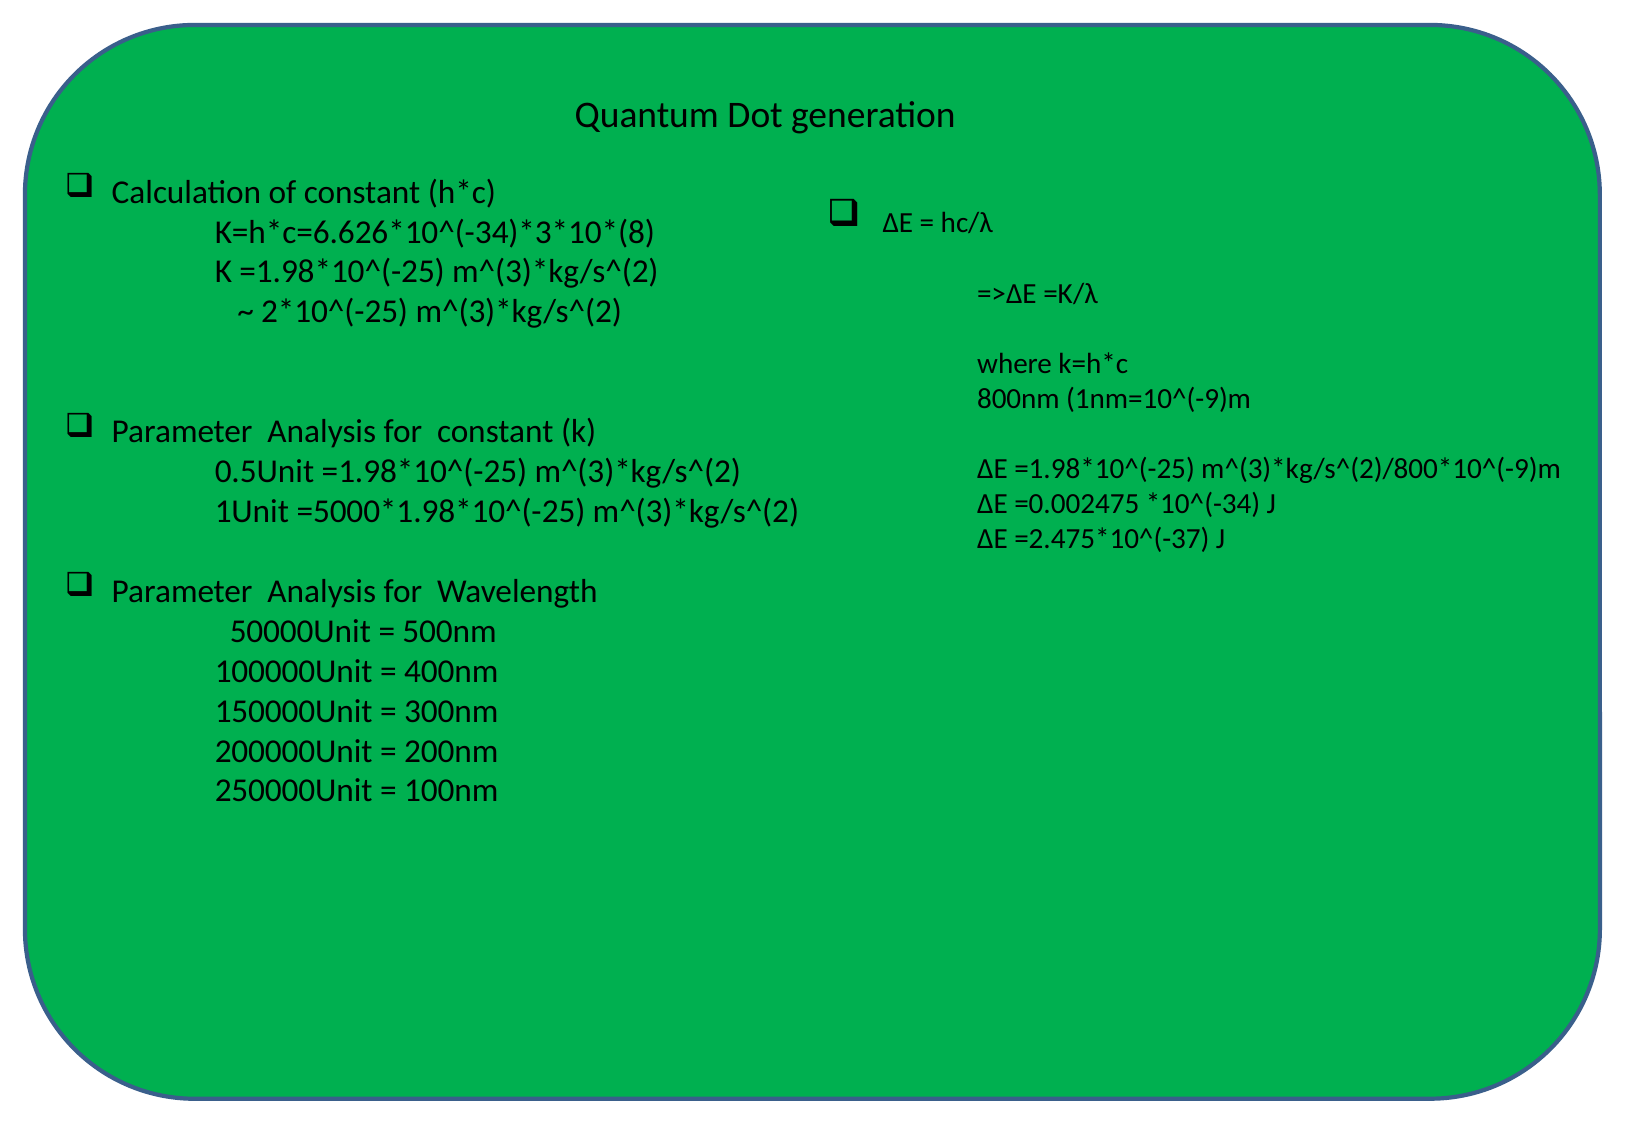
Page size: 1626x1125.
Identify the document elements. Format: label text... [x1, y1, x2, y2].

text_box Calculation of constant (h*c) K=h*c=6.626*10^(-34)*3*10*(8) K =1.98*10^(-25) m^(3)*kg/s^(2) ~ 2*10^(-25) m^(3)*kg/s^(2) Parameter Analysis for constant (k) 0.5Unit =1.98*10^(-25) m^(3)*kg/s^(2) 1Unit =5000*1.98*10^(-25) m^(3)*kg/s^(2) Parameter Analysis for Wavelength 50000Unit = 500nm 100000Unit = 400nm 150000Unit = 300nm 200000Unit = 200nm 250000Unit = 100nm [50, 162, 1125, 996]
text_box Quantum Dot generation [559, 82, 971, 143]
text_box ΔE = hc/λ =>ΔE =K/λ where k=h*c 800nm (1nm=10^(-9)m ΔE =1.98*10^(-25) m^(3)*kg/s^(2)/800*10^(-9)m ΔE =0.002475 *10^(-34) J ΔE =2.475*10^(-37) J [1125, 187, 1625, 642]
text_box [22, 22, 1603, 1101]
